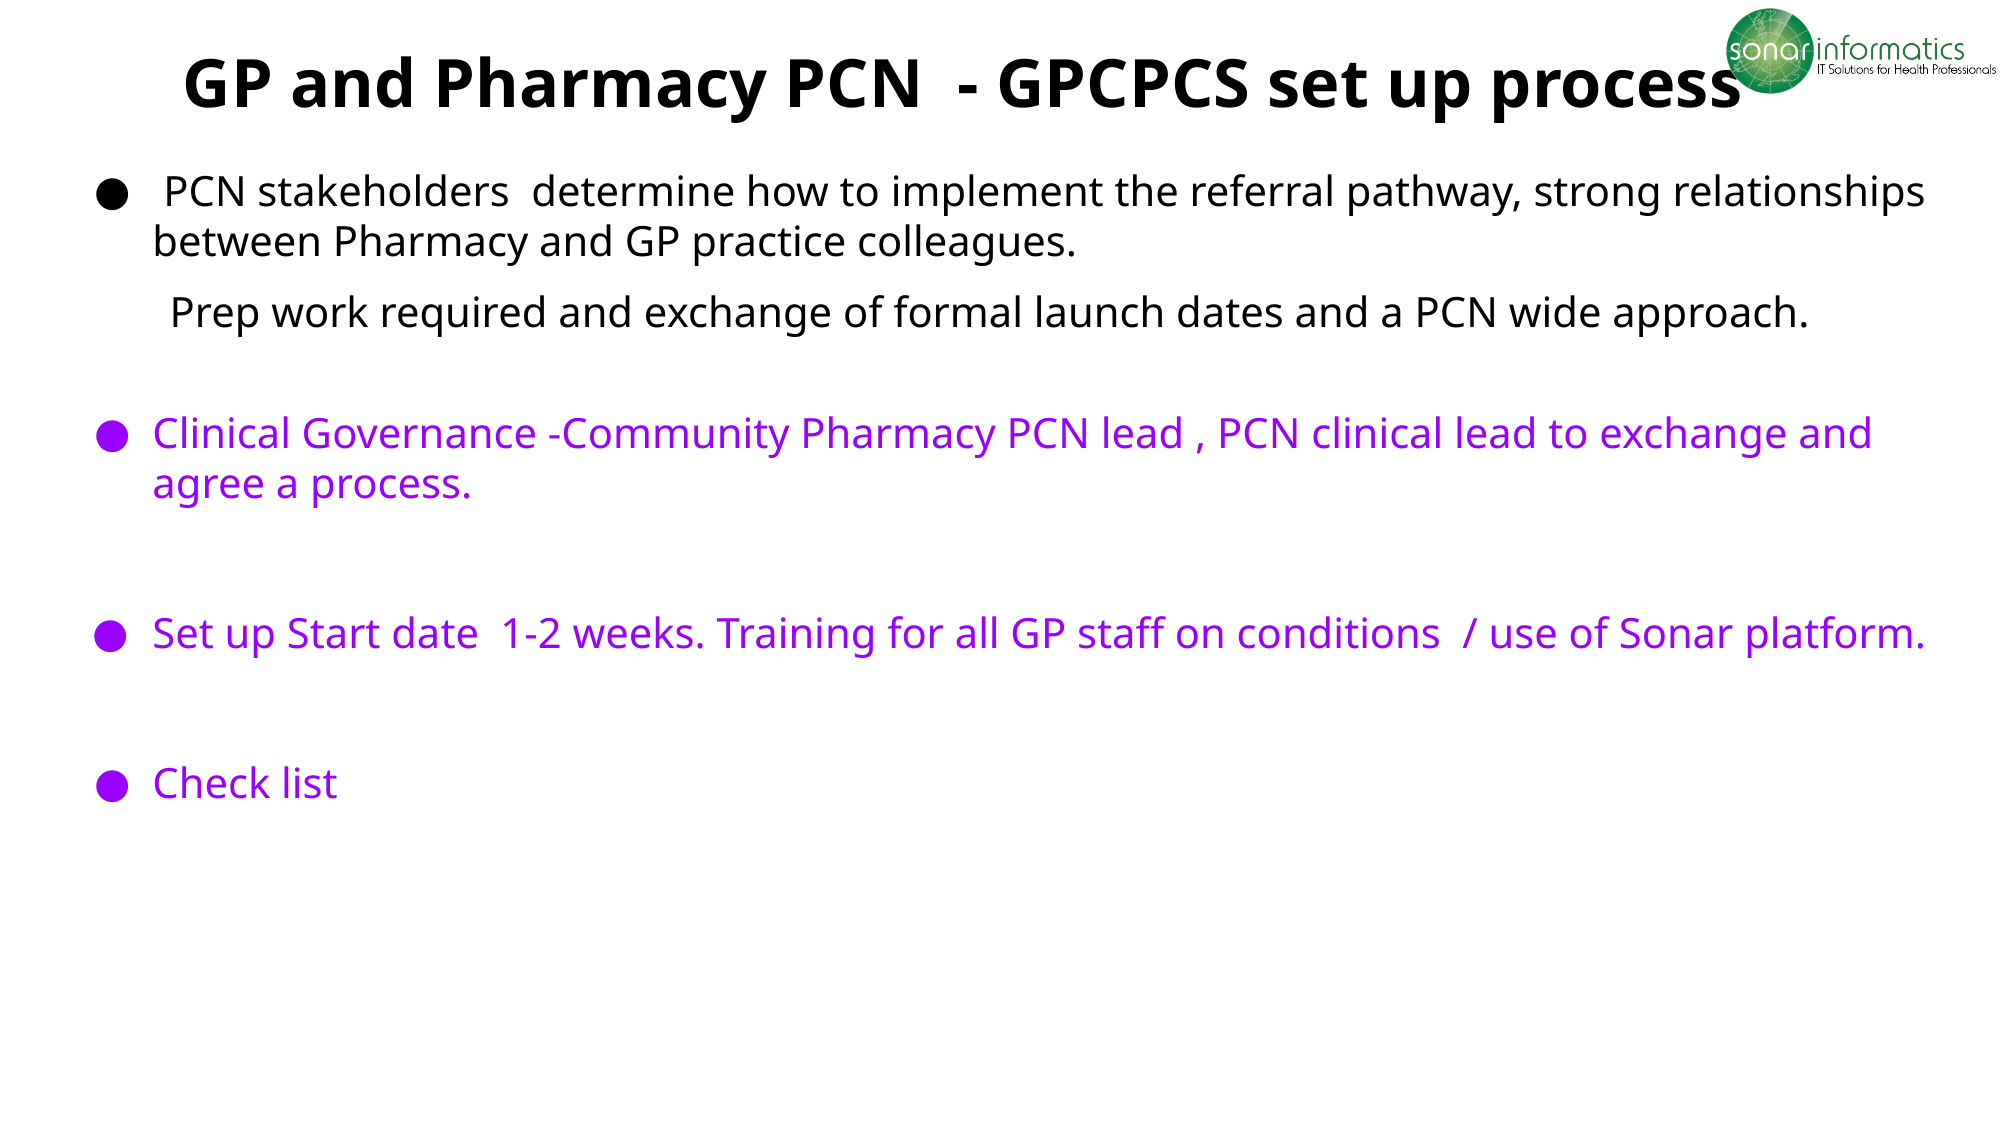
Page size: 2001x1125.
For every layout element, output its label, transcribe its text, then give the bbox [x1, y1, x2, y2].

picture [1726, 8, 2000, 94]
list PCN stakeholders determine how to implement the referral pathway, strong relationships between Pharmacy and GP practice colleagues. Prep work required and exchange of formal launch dates and a PCN wide approach. Clinical Governance -Community Pharmacy PCN lead , PCN clinical lead to exchange and agree a process. Set up Start date 1-2 weeks. Training for all GP staff on conditions / use of Sonar platform. Check list [62, 157, 1964, 1050]
title GP and Pharmacy PCN - GPCPCS set up process [100, 0, 1826, 157]
